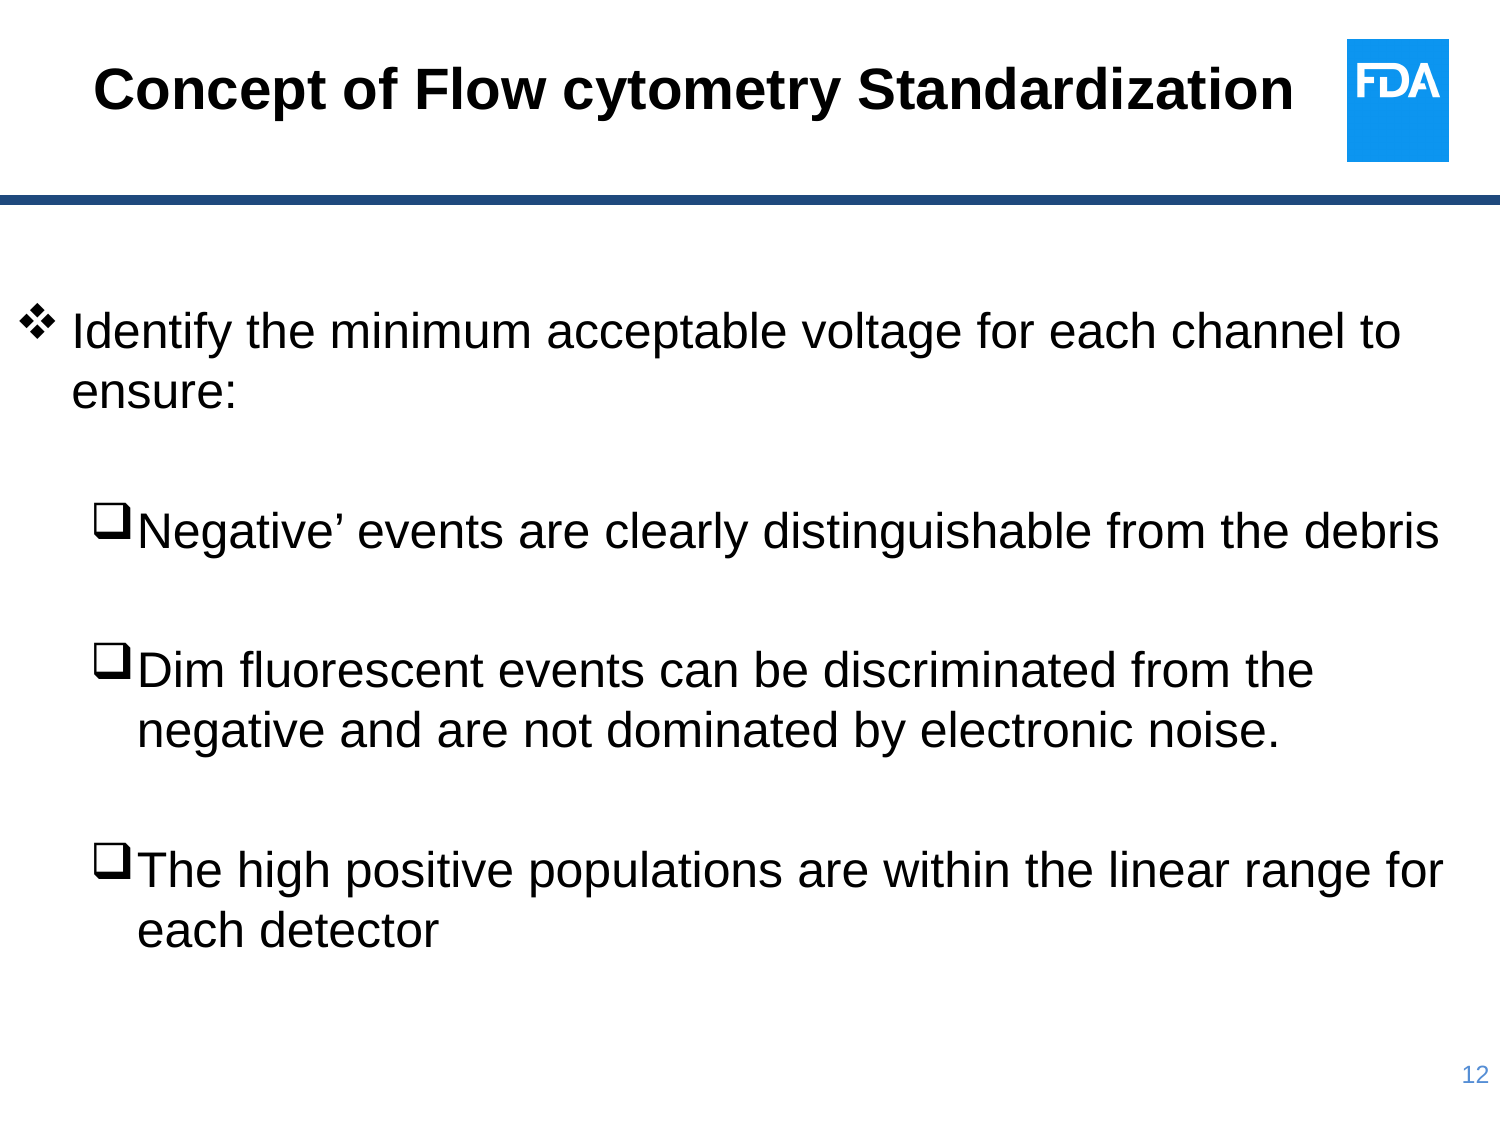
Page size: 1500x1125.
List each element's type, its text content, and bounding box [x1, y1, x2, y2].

picture [1347, 129, 1449, 162]
picture [1347, 39, 1449, 43]
text_box Concept of Flow cytometry Standardization [79, 43, 1449, 129]
list Identify the minimum acceptable voltage for each channel to ensure: Negative’ events are clearly distinguishable from the debris Dim fluorescent events can be discriminated from the negative and are not dominated by electronic noise. The high positive populations are within the linear range for each detector [0, 208, 1475, 1125]
